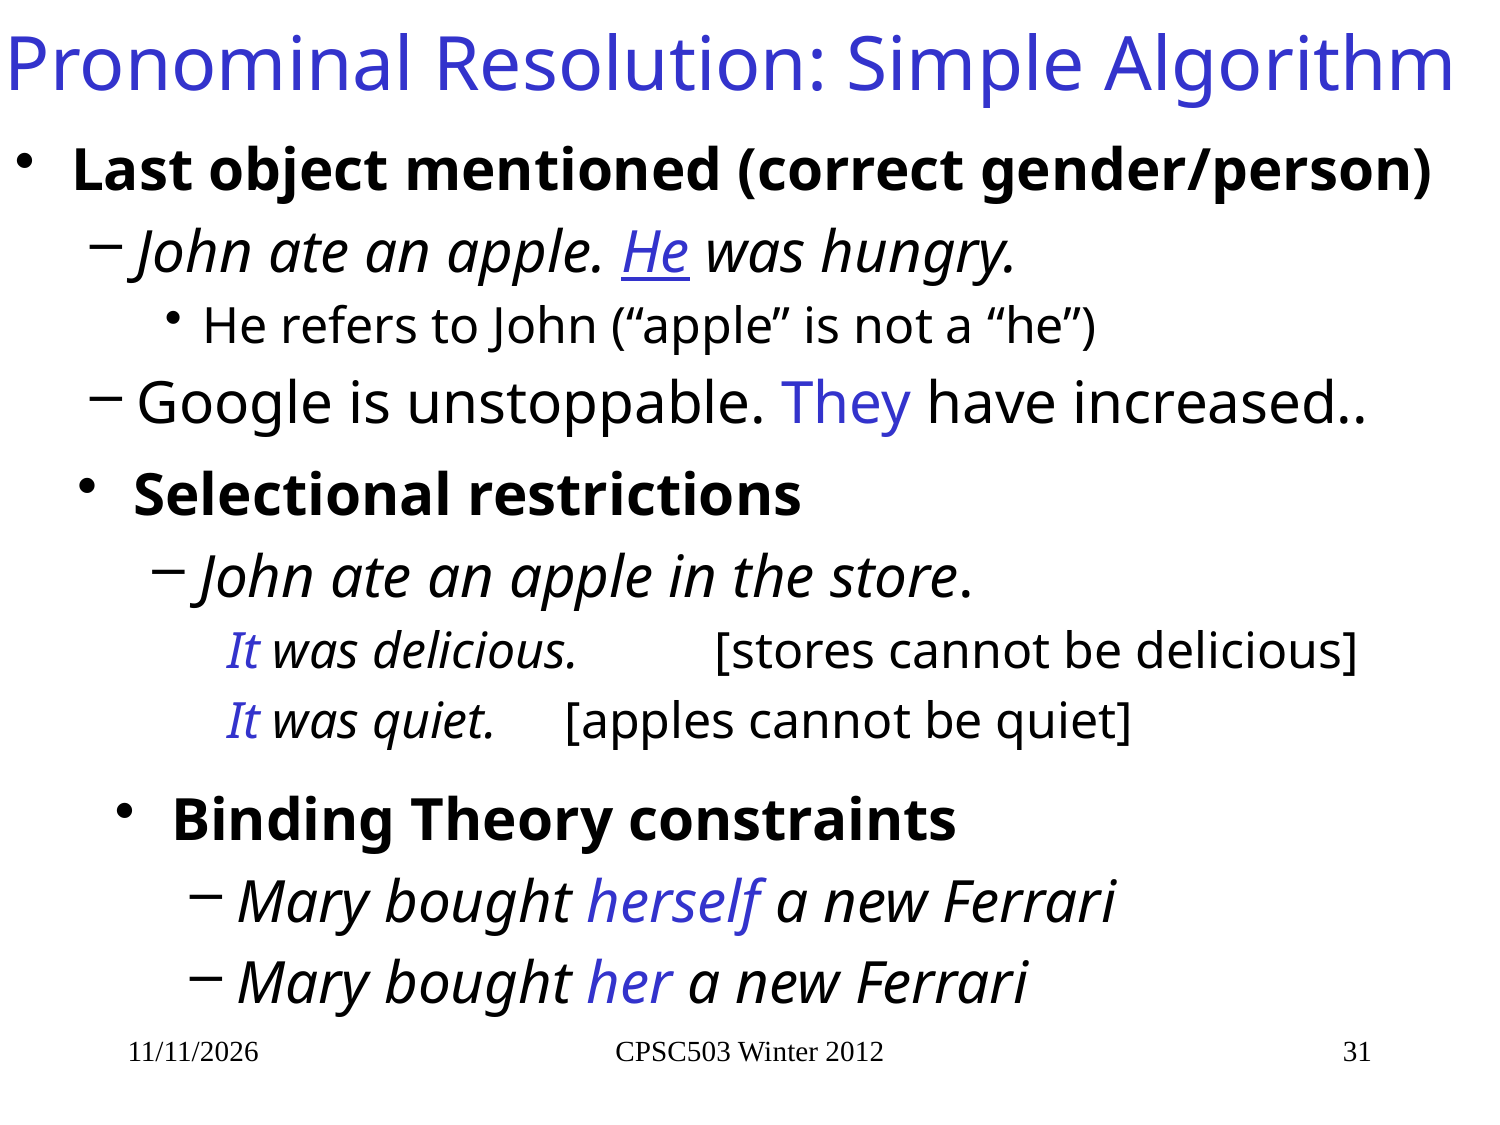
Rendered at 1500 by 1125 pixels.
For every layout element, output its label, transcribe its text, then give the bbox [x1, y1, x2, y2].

title Pronominal Resolution: Simple Algorithm [0, 37, 1500, 113]
text_box Selectional restrictions John ate an apple in the store. It was delicious. [stores cannot be delicious] It was quiet. [apples cannot be quiet] [62, 450, 1463, 800]
text_box Binding Theory constraints Mary bought herself a new Ferrari Mary bought her a new Ferrari [99, 774, 1500, 1125]
list Last object mentioned (correct gender/person) John ate an apple. He was hungry. He refers to John (“apple” is not a “he”) Google is unstoppable. They have increased.. [0, 124, 1500, 451]
